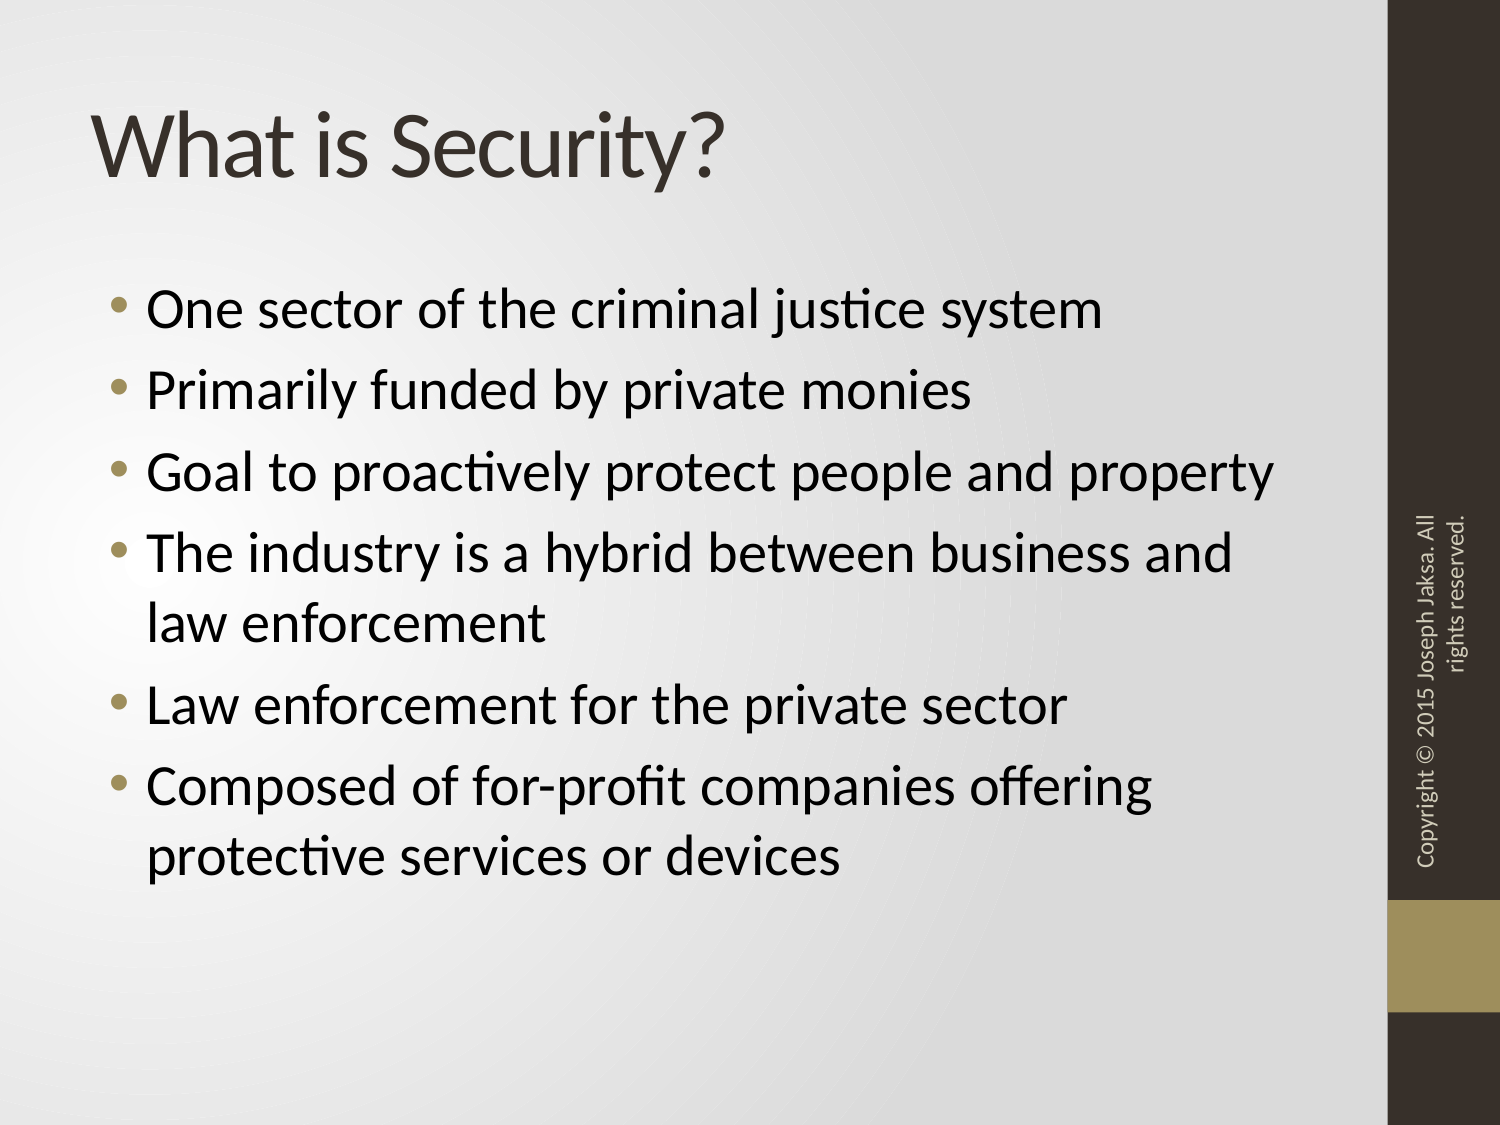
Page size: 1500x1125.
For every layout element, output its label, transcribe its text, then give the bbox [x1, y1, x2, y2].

list One sector of the criminal justice system Primarily funded by private monies Goal to proactively protect people and property The industry is a hybrid between business and law enforcement Law enforcement for the private sector Composed of for-profit companies offering protective services or devices [75, 262, 1325, 1050]
footer Copyright © 2015 Joseph Jaksa. All rights reserved. [1408, 500, 1469, 889]
title What is Security? [75, 45, 1325, 233]
